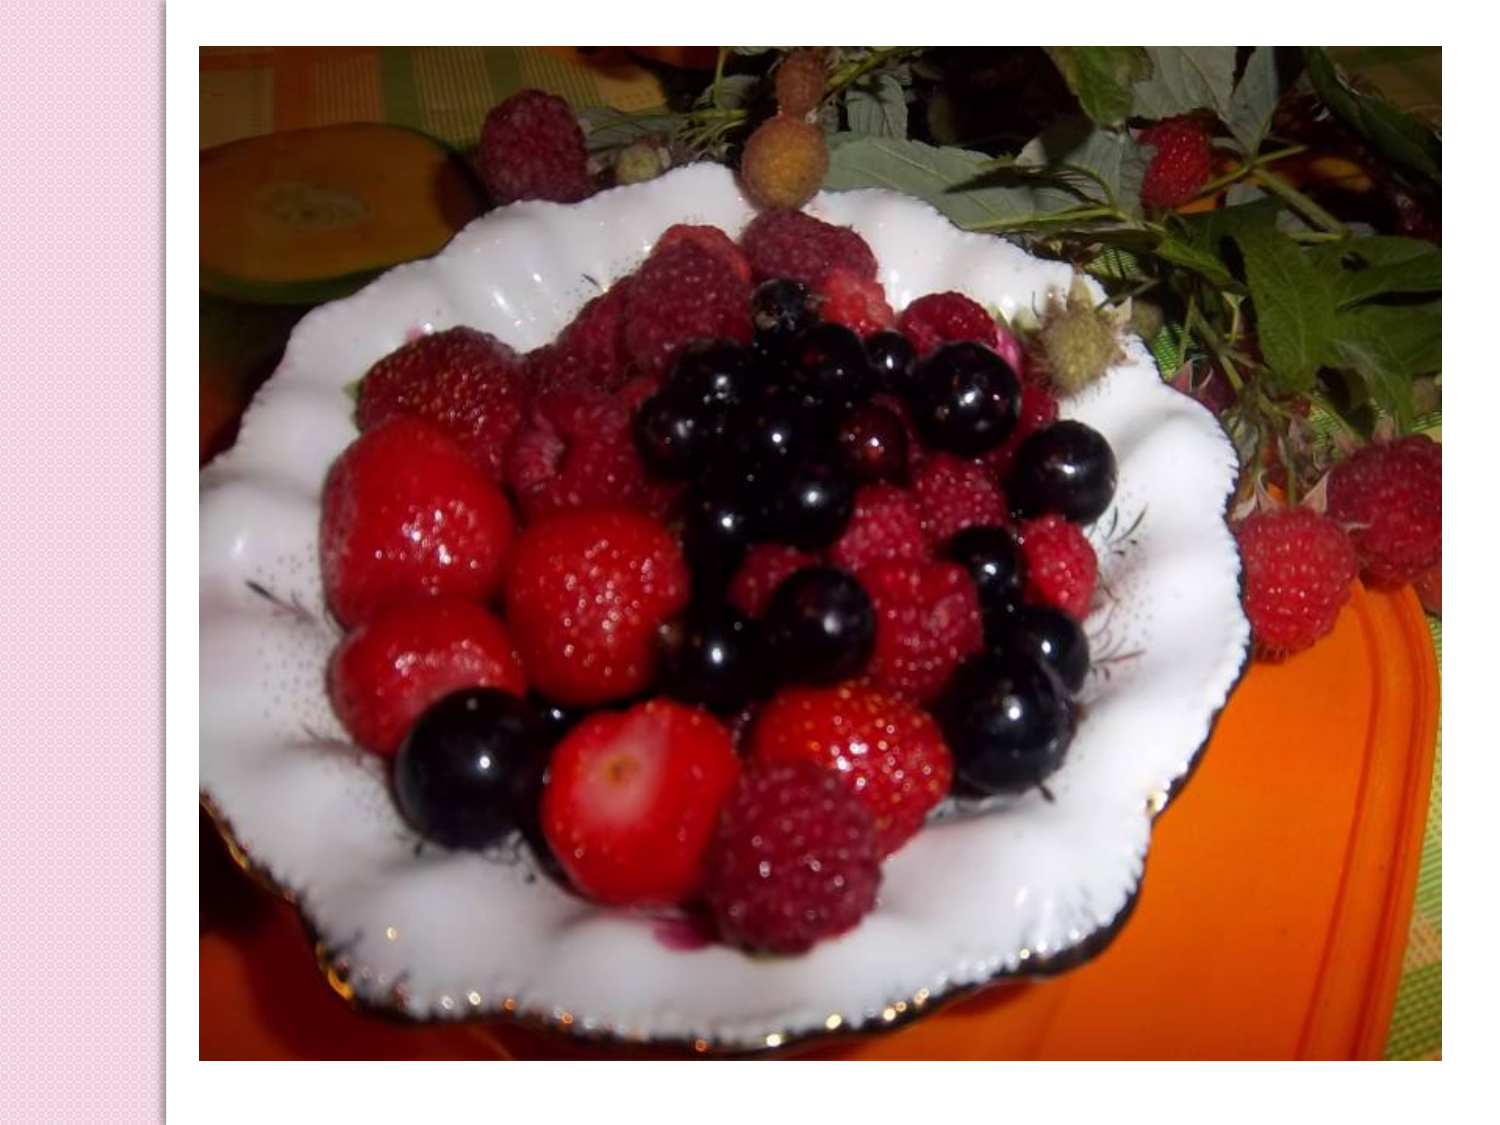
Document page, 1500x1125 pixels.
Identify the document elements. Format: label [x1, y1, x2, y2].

picture [198, 46, 1442, 1061]
